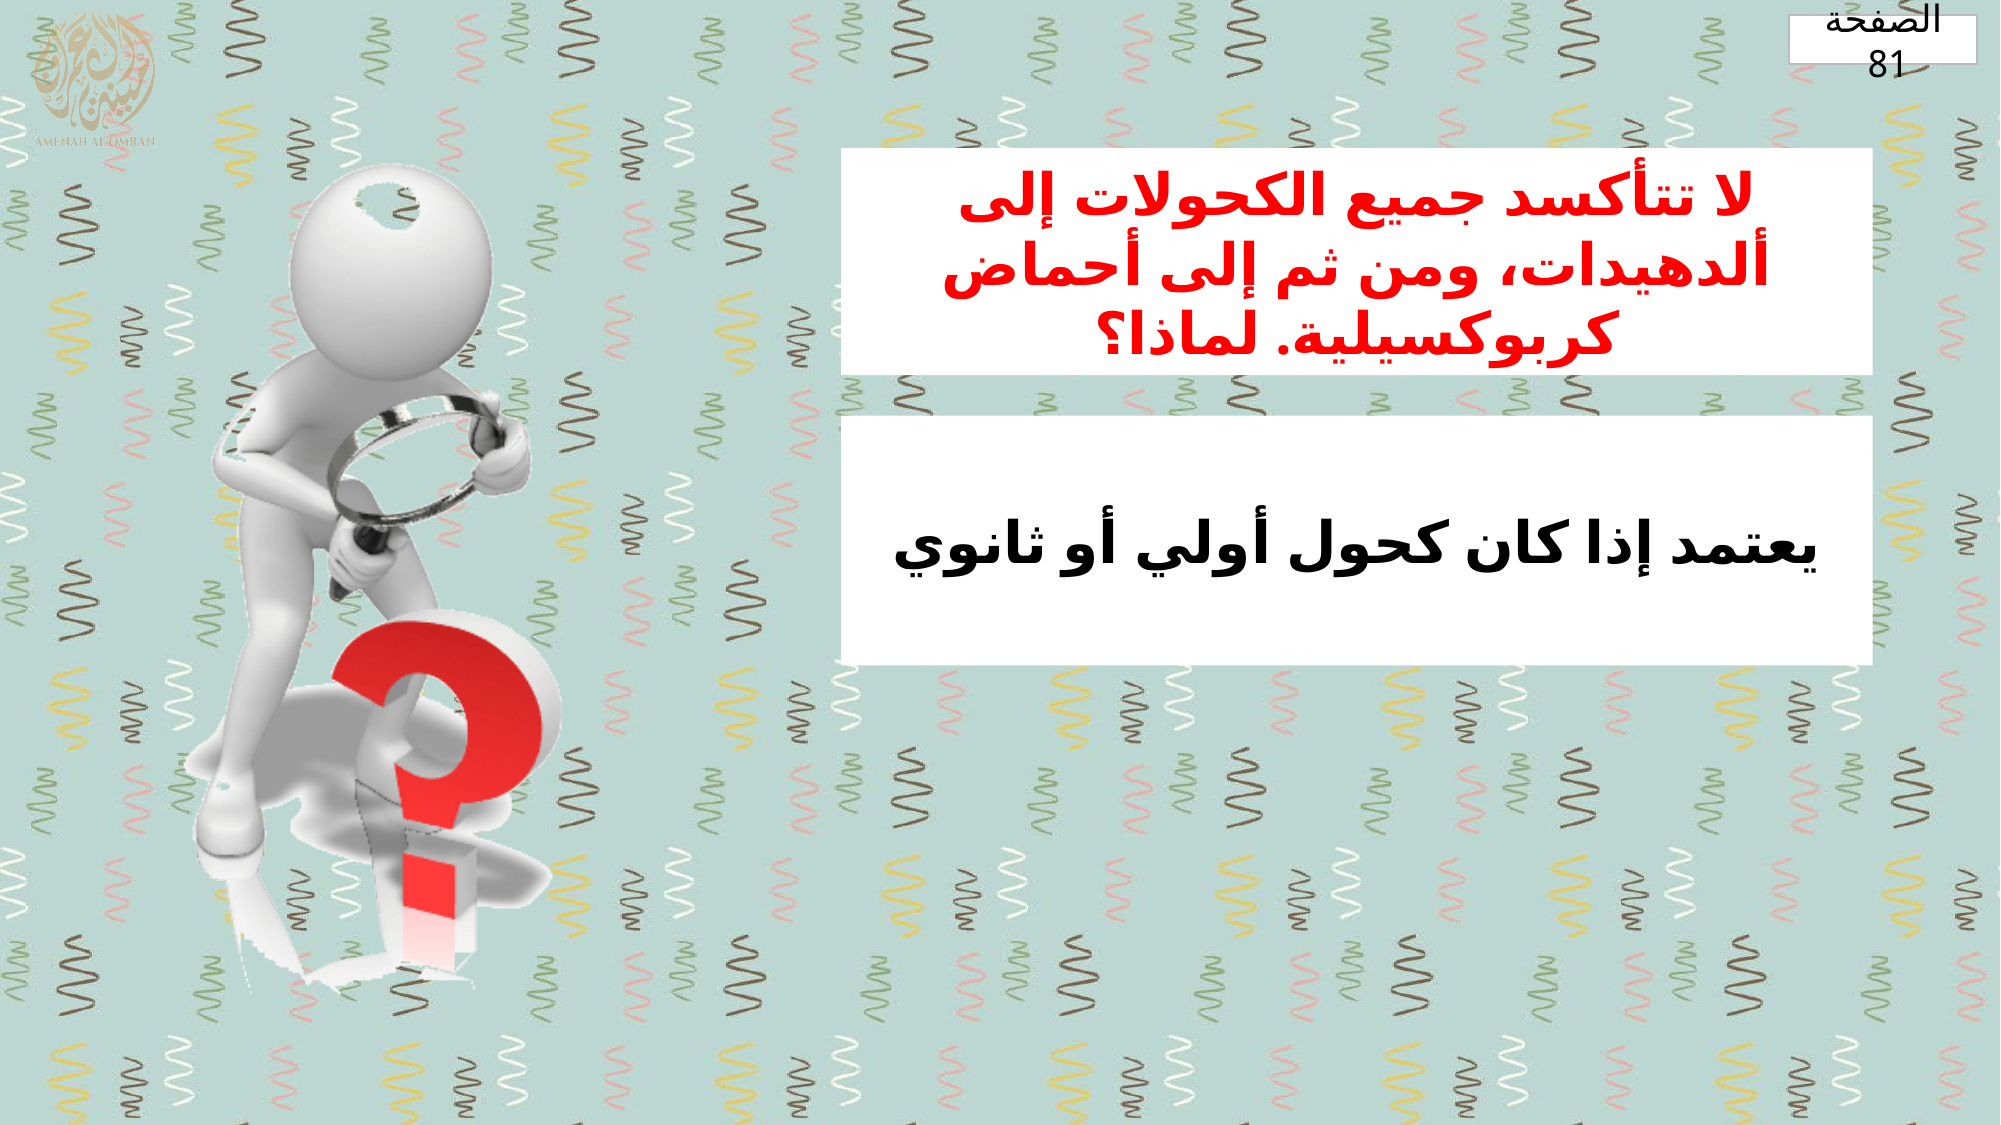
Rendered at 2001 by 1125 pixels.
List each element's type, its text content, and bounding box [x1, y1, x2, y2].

text_box يعتمد إذا كان كحول أولي أو ثانوي [840, 415, 1874, 666]
picture [0, 0, 2001, 1125]
text_box لا تتأكسد جميع الكحولات إلى ألدهيدات، ومن ثم إلى أحماض كربوكسيلية. لماذا؟ [840, 147, 1874, 376]
text_box الصفحة 81 [1788, 14, 1978, 65]
